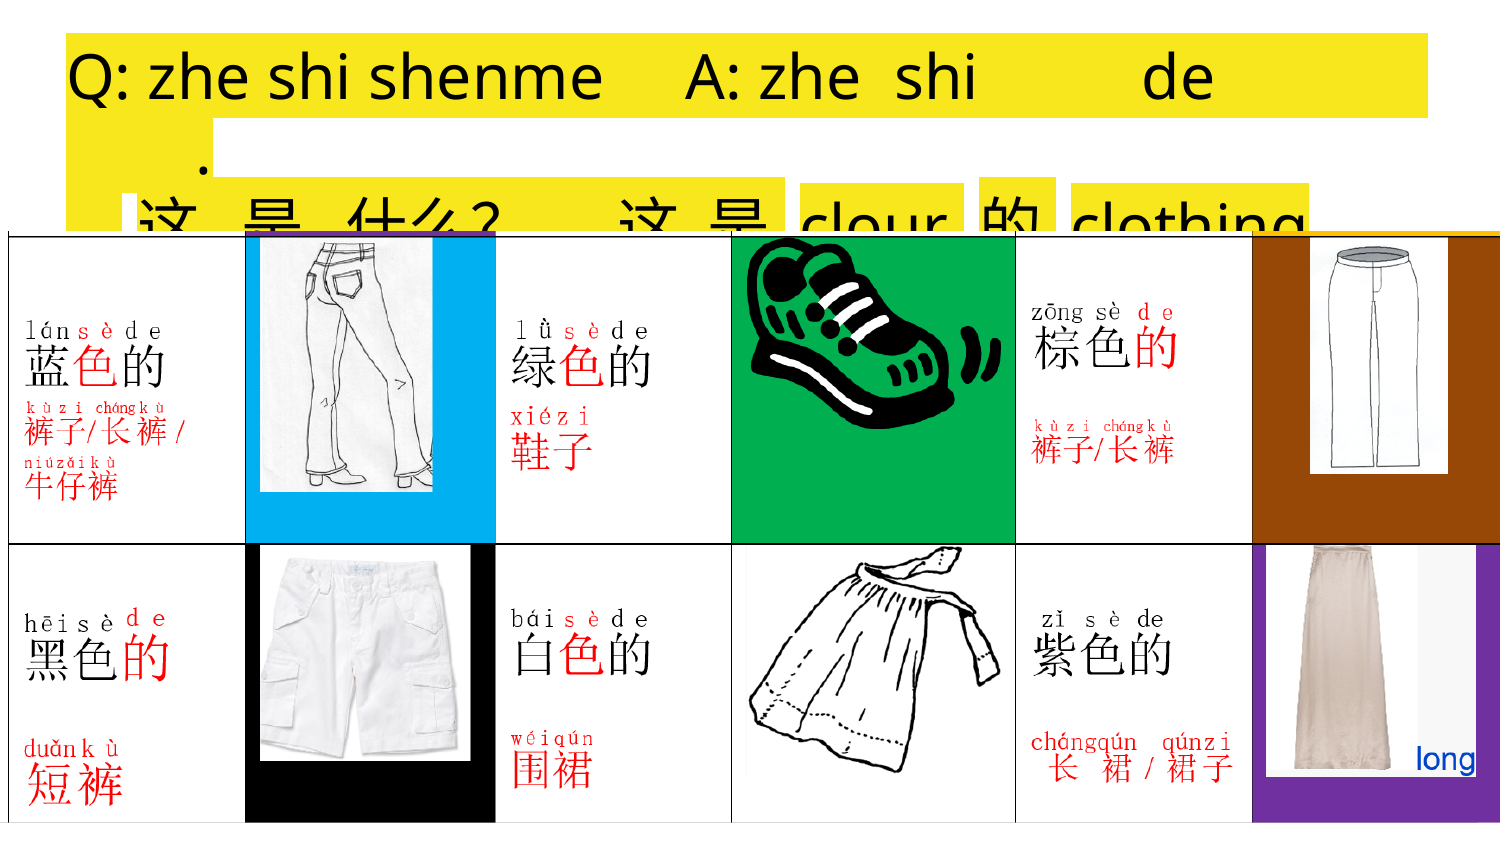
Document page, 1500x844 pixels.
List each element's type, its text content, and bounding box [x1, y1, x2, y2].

picture [0, 231, 1500, 824]
title Q: zhe shi shenme A: zhe shi de . 这 是 什么？ 这 是 clour 的 clothing item. [51, 22, 1449, 167]
